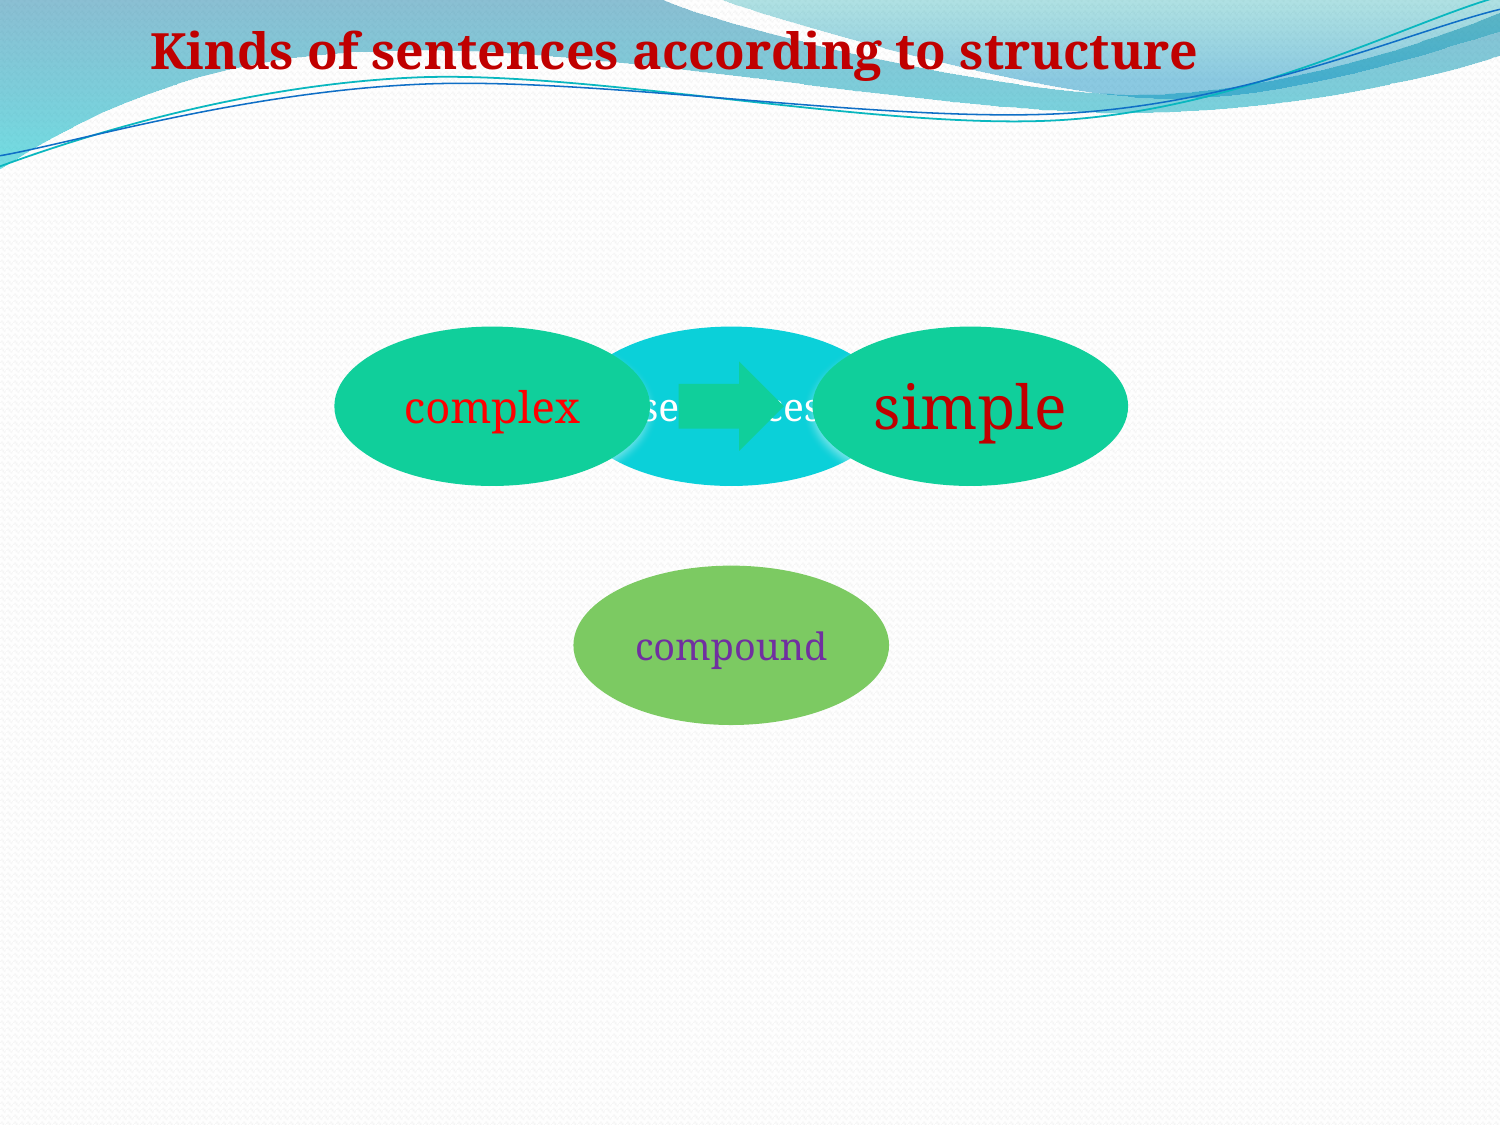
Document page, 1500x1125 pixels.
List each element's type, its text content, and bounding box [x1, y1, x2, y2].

text_box Kinds of sentences according to structure [149, 12, 1363, 87]
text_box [99, 87, 1363, 726]
